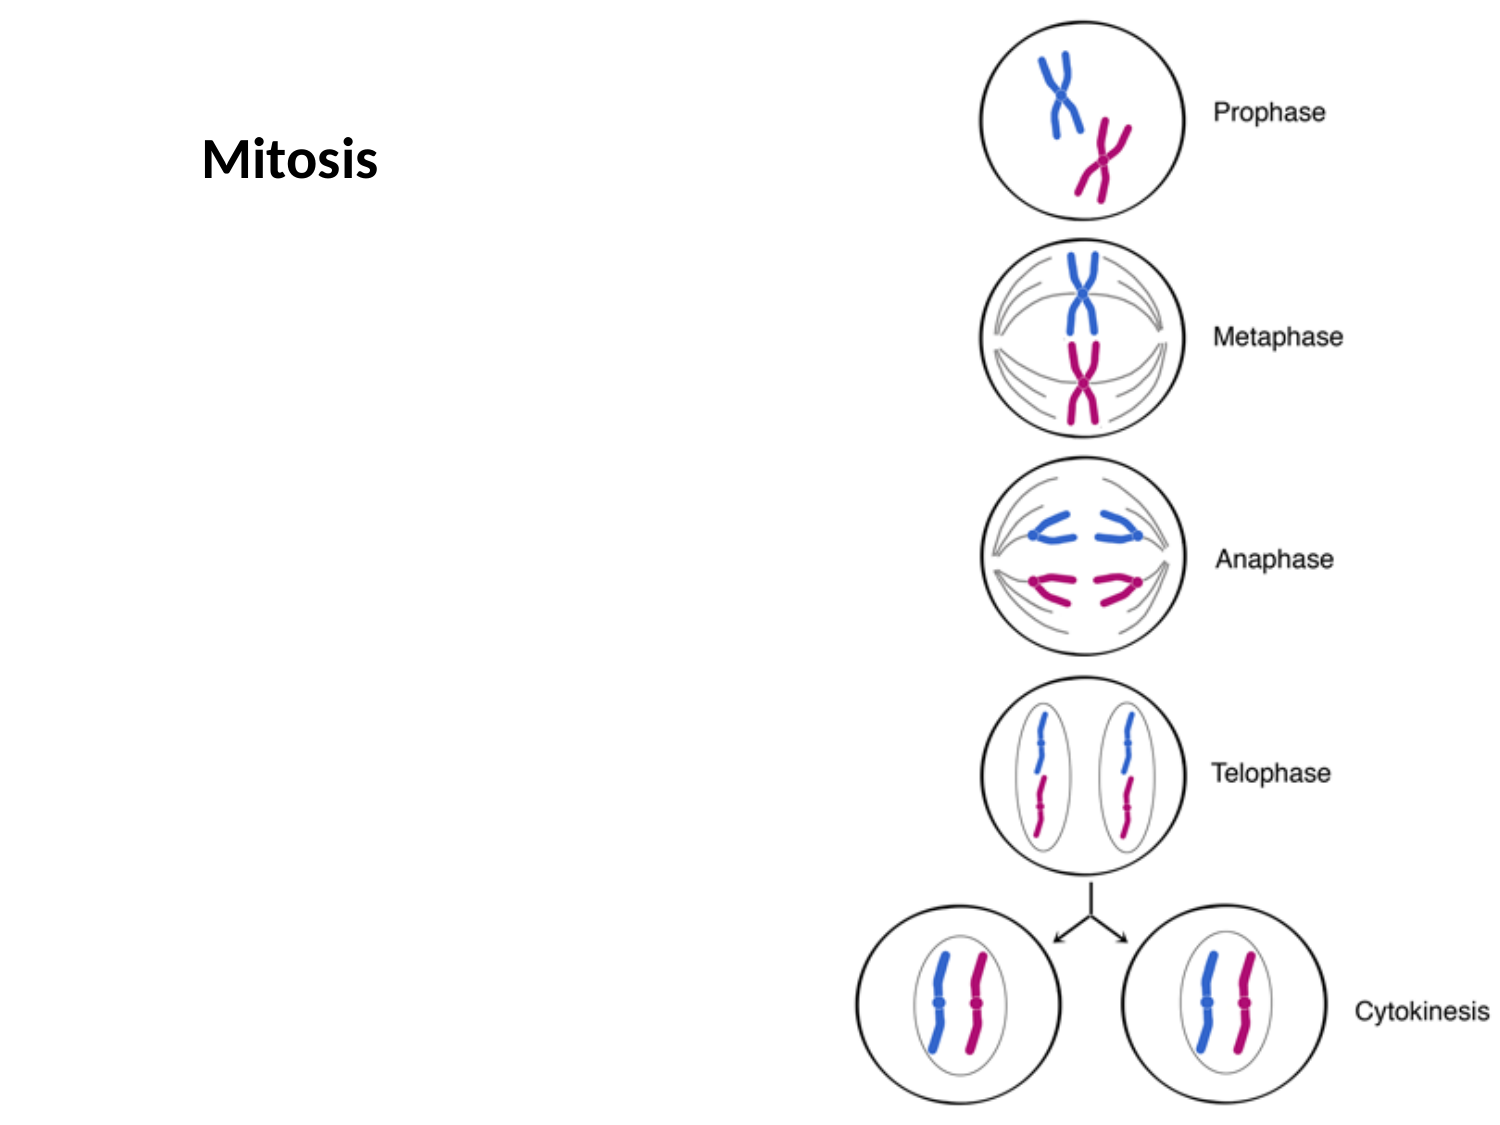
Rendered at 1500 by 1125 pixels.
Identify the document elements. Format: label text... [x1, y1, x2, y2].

text_box Mitosis [186, 112, 394, 198]
picture [795, 0, 1500, 1111]
